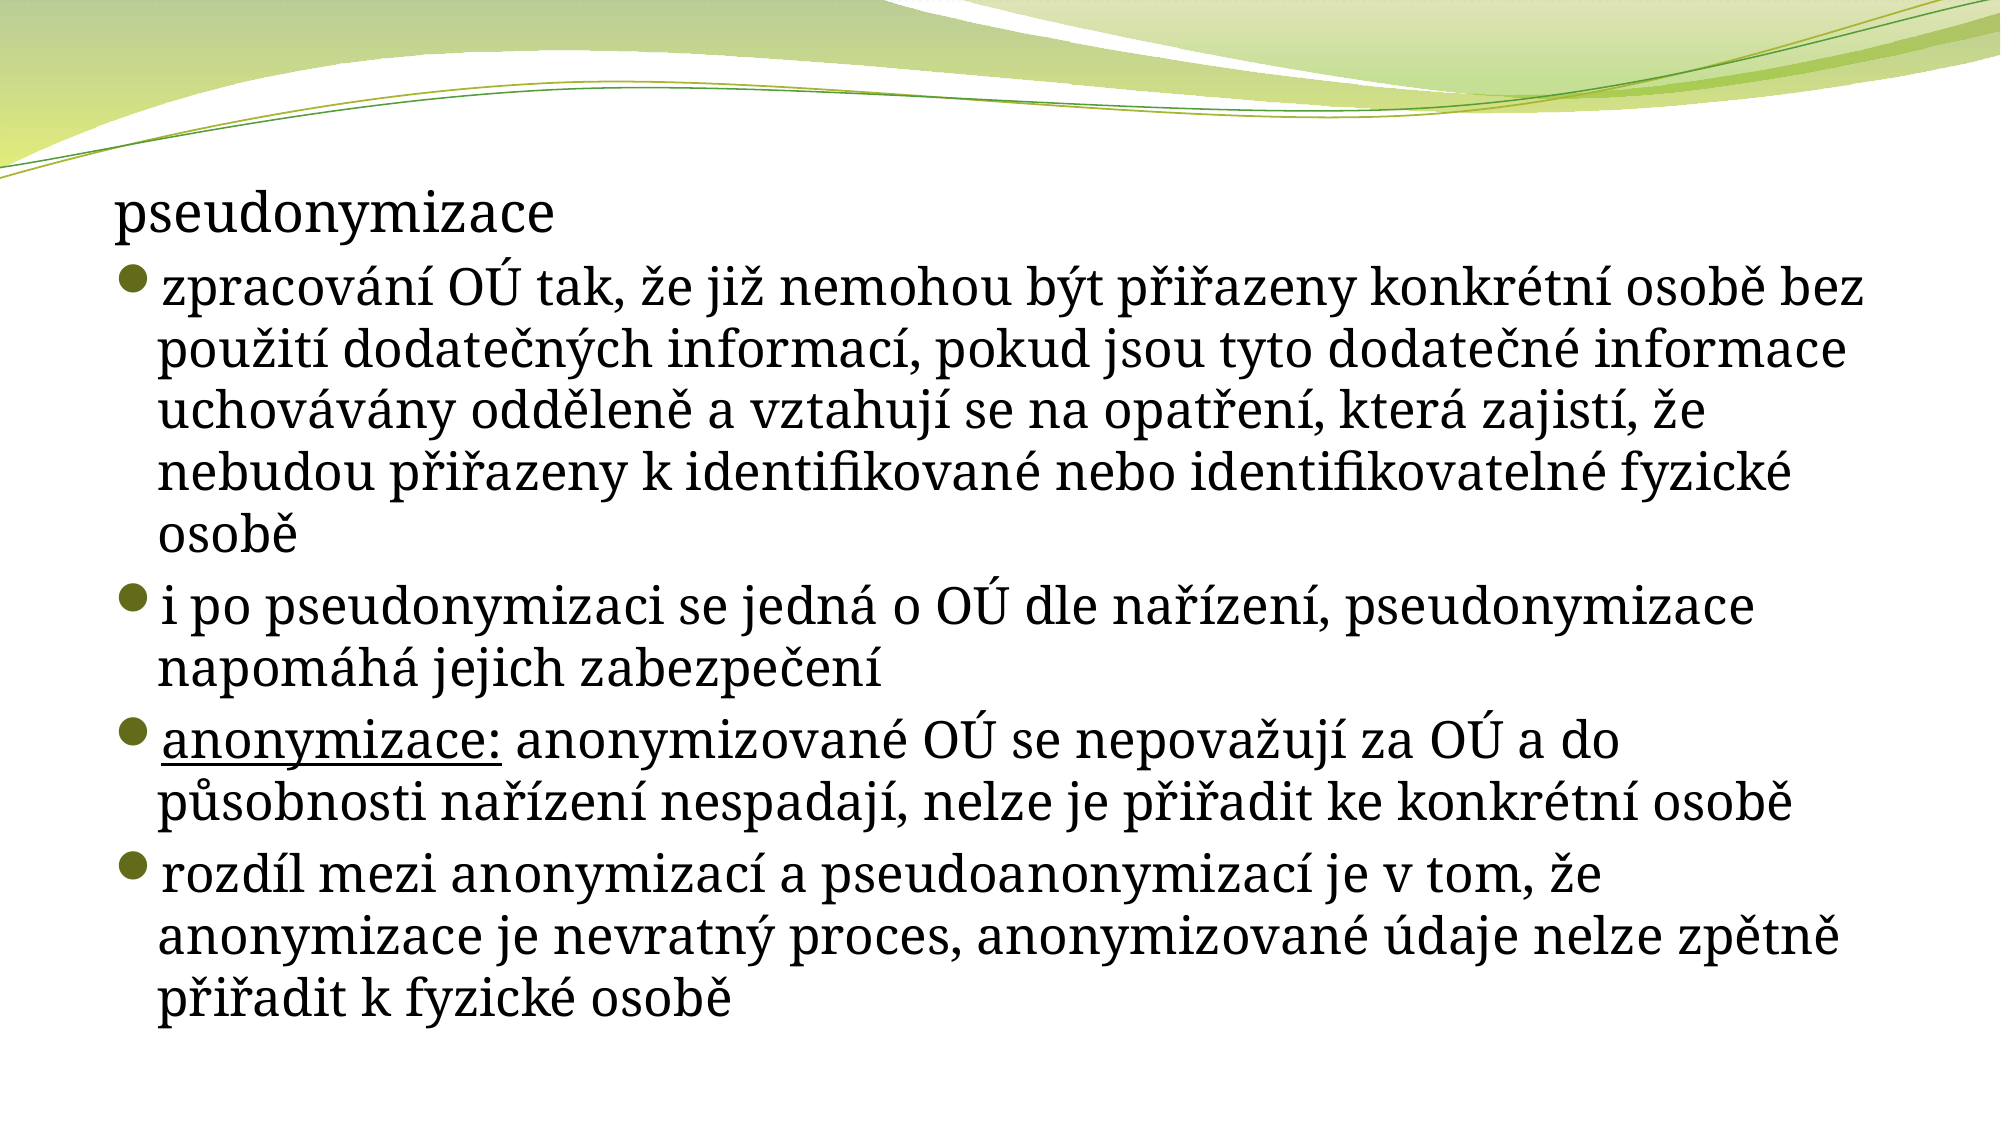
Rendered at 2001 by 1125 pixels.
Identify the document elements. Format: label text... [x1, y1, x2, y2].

list pseudonymizace zpracování OÚ tak, že již nemohou být přiřazeny konkrétní osobě bez použití dodatečných informací, pokud jsou tyto dodatečné informace uchovávány odděleně a vztahují se na opatření, která zajistí, že nebudou přiřazeny k identifikované nebo identifikovatelné fyzické osobě i po pseudonymizaci se jedná o OÚ dle nařízení, pseudonymizace napomáhá jejich zabezpečení anonymizace: anonymizované OÚ se nepovažují za OÚ a do působnosti nařízení nespadají, nelze je přiřadit ke konkrétní osobě rozdíl mezi anonymizací a pseudoanonymizací je v tom, že anonymizace je nevratný proces, anonymizované údaje nelze zpětně přiřadit k fyzické osobě [99, 169, 1900, 1038]
